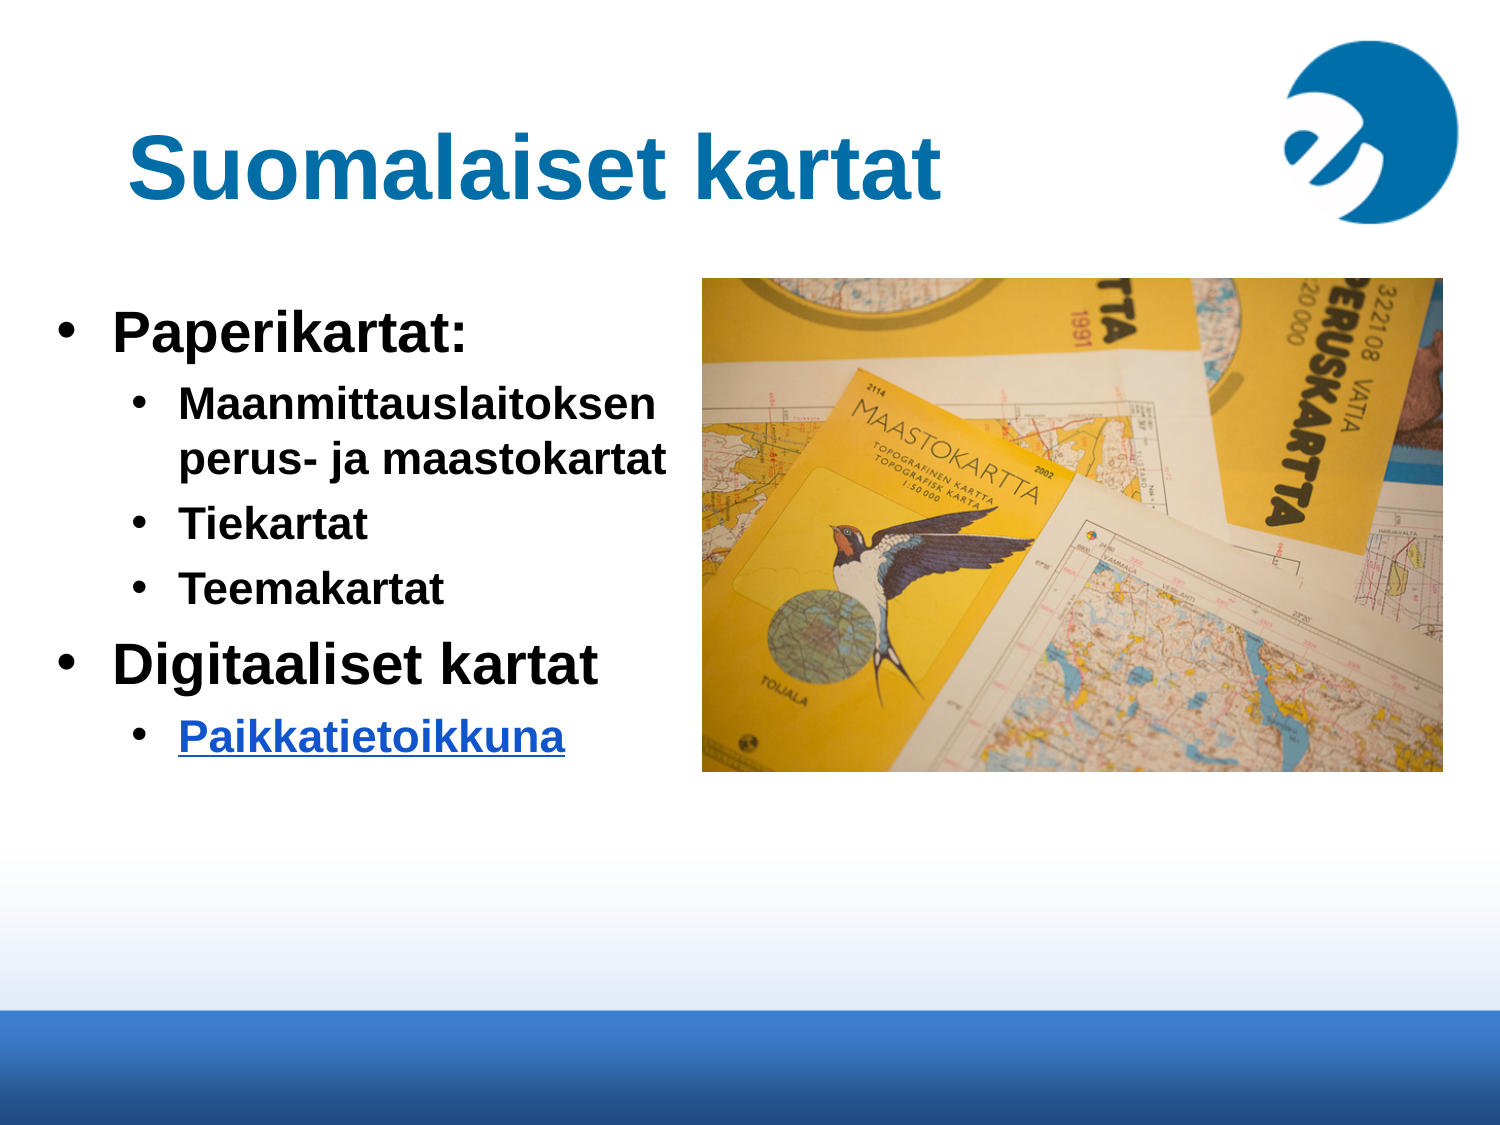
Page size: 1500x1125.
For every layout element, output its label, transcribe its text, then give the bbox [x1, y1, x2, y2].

picture [0, 0, 1500, 1125]
list Paperikartat: Maanmittauslaitoksen perus- ja maastokartat Tiekartat Teemakartat Digitaaliset kartat Paikkatietoikkuna [41, 278, 703, 1094]
title Suomalaiset kartat [75, 45, 1425, 233]
